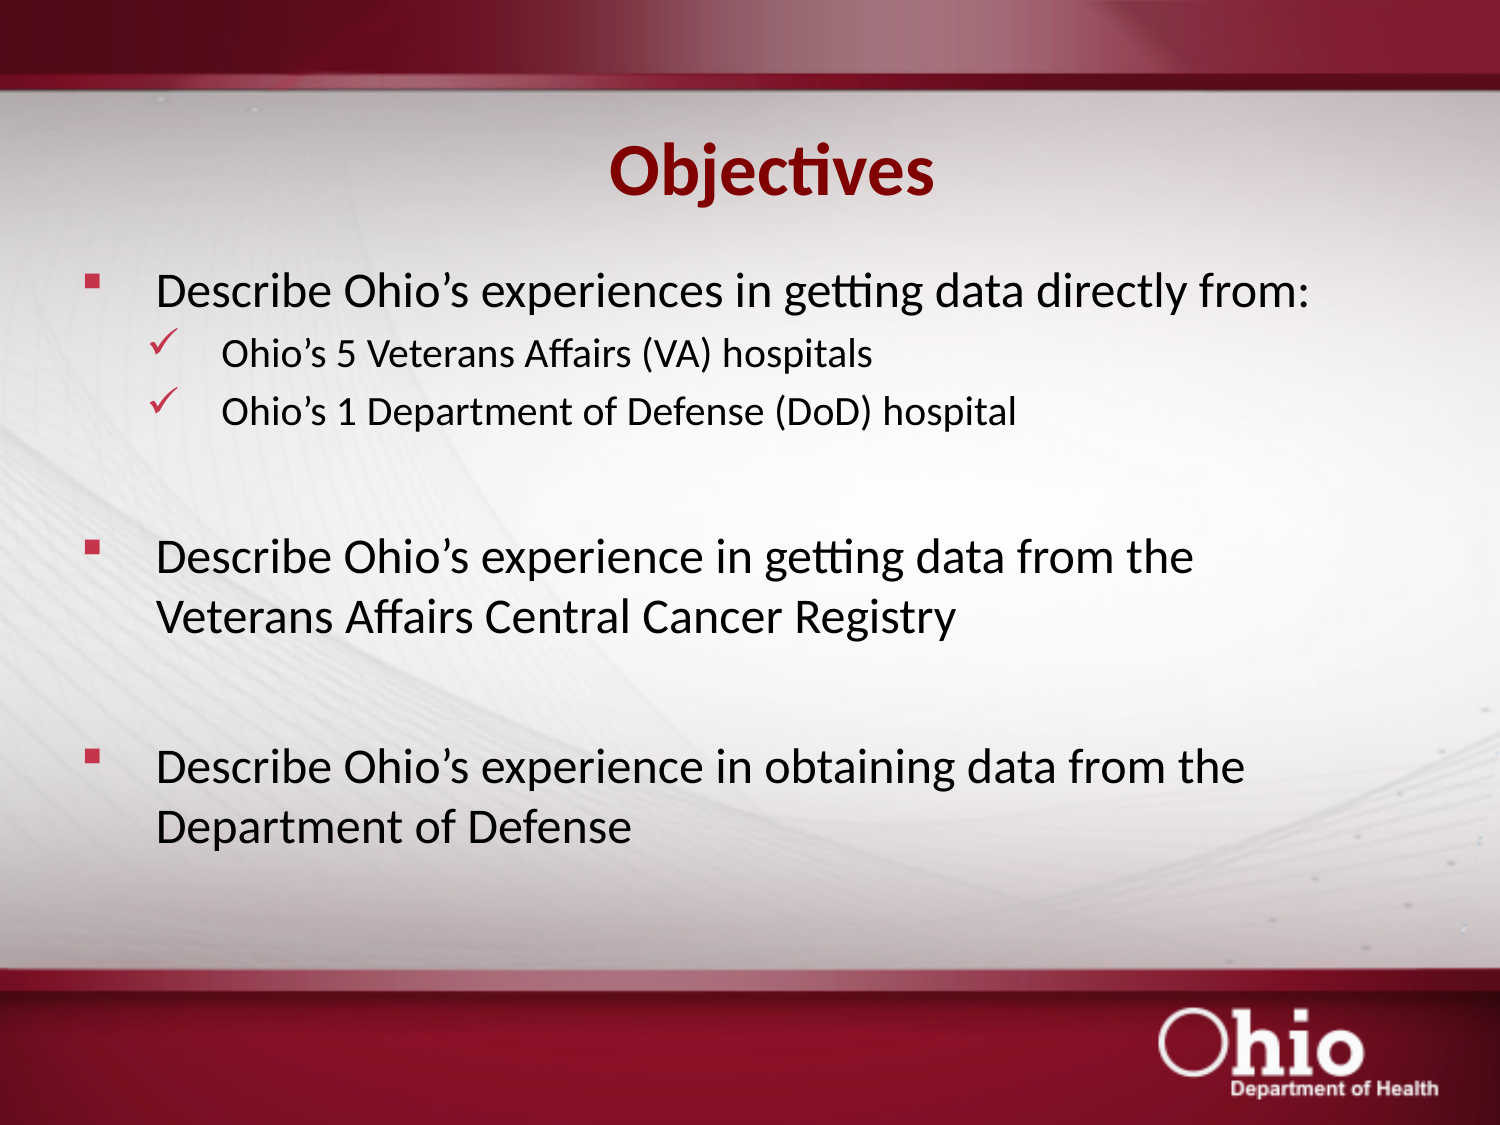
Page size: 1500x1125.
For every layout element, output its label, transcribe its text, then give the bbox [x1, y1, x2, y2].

list Describe Ohio’s experiences in getting data directly from: Ohio’s 5 Veterans Affairs (VA) hospitals Ohio’s 1 Department of Defense (DoD) hospital Describe Ohio’s experience in getting data from the Veterans Affairs Central Cancer Registry Describe Ohio’s experience in obtaining data from the Department of Defense [65, 249, 1375, 900]
title Objectives [65, 114, 1480, 217]
picture [0, 0, 1500, 1125]
